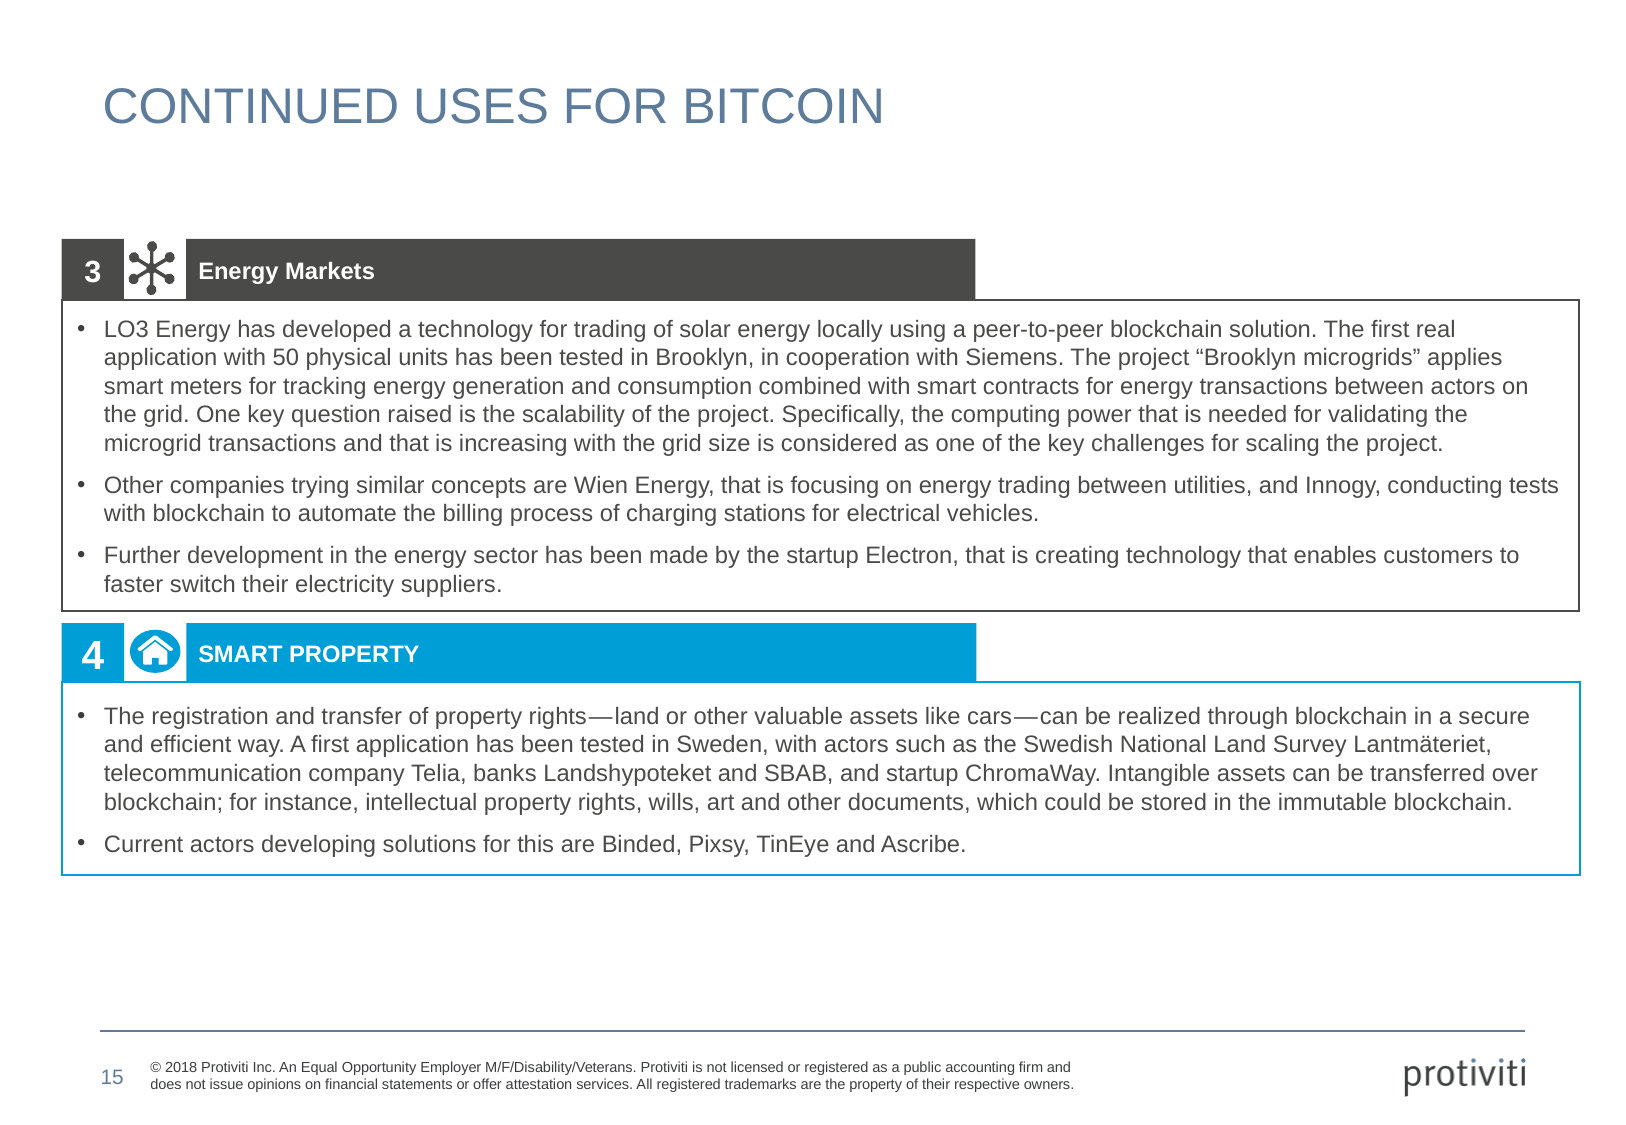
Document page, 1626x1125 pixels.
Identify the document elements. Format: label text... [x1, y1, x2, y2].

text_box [60, 238, 1580, 611]
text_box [61, 623, 1580, 876]
picture [1404, 1058, 1526, 1097]
slide_number 15 [100, 1063, 127, 1089]
title Continued Uses for Bitcoin [102, 0, 1525, 188]
